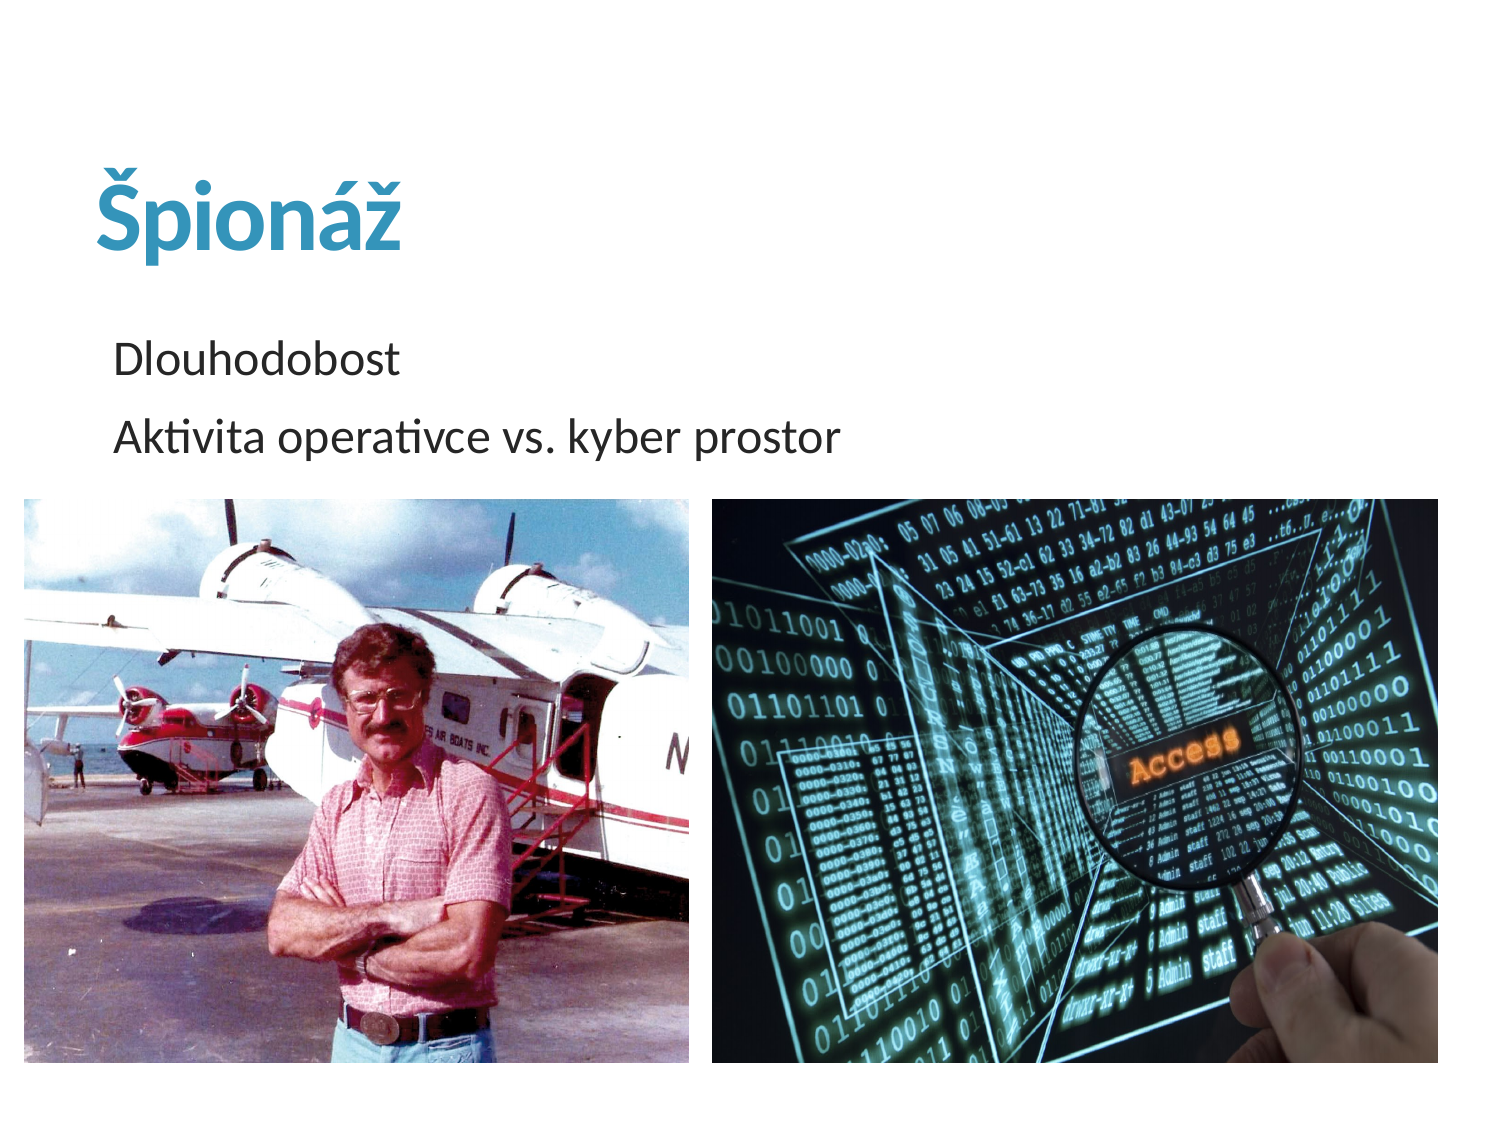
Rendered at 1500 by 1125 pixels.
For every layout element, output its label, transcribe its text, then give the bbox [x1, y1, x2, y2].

list Dlouhodobost Aktivita operativce vs. kyber prostor [83, 326, 1407, 945]
picture [24, 499, 690, 1063]
title Špionáž [80, 81, 1407, 354]
picture [712, 499, 1438, 1064]
